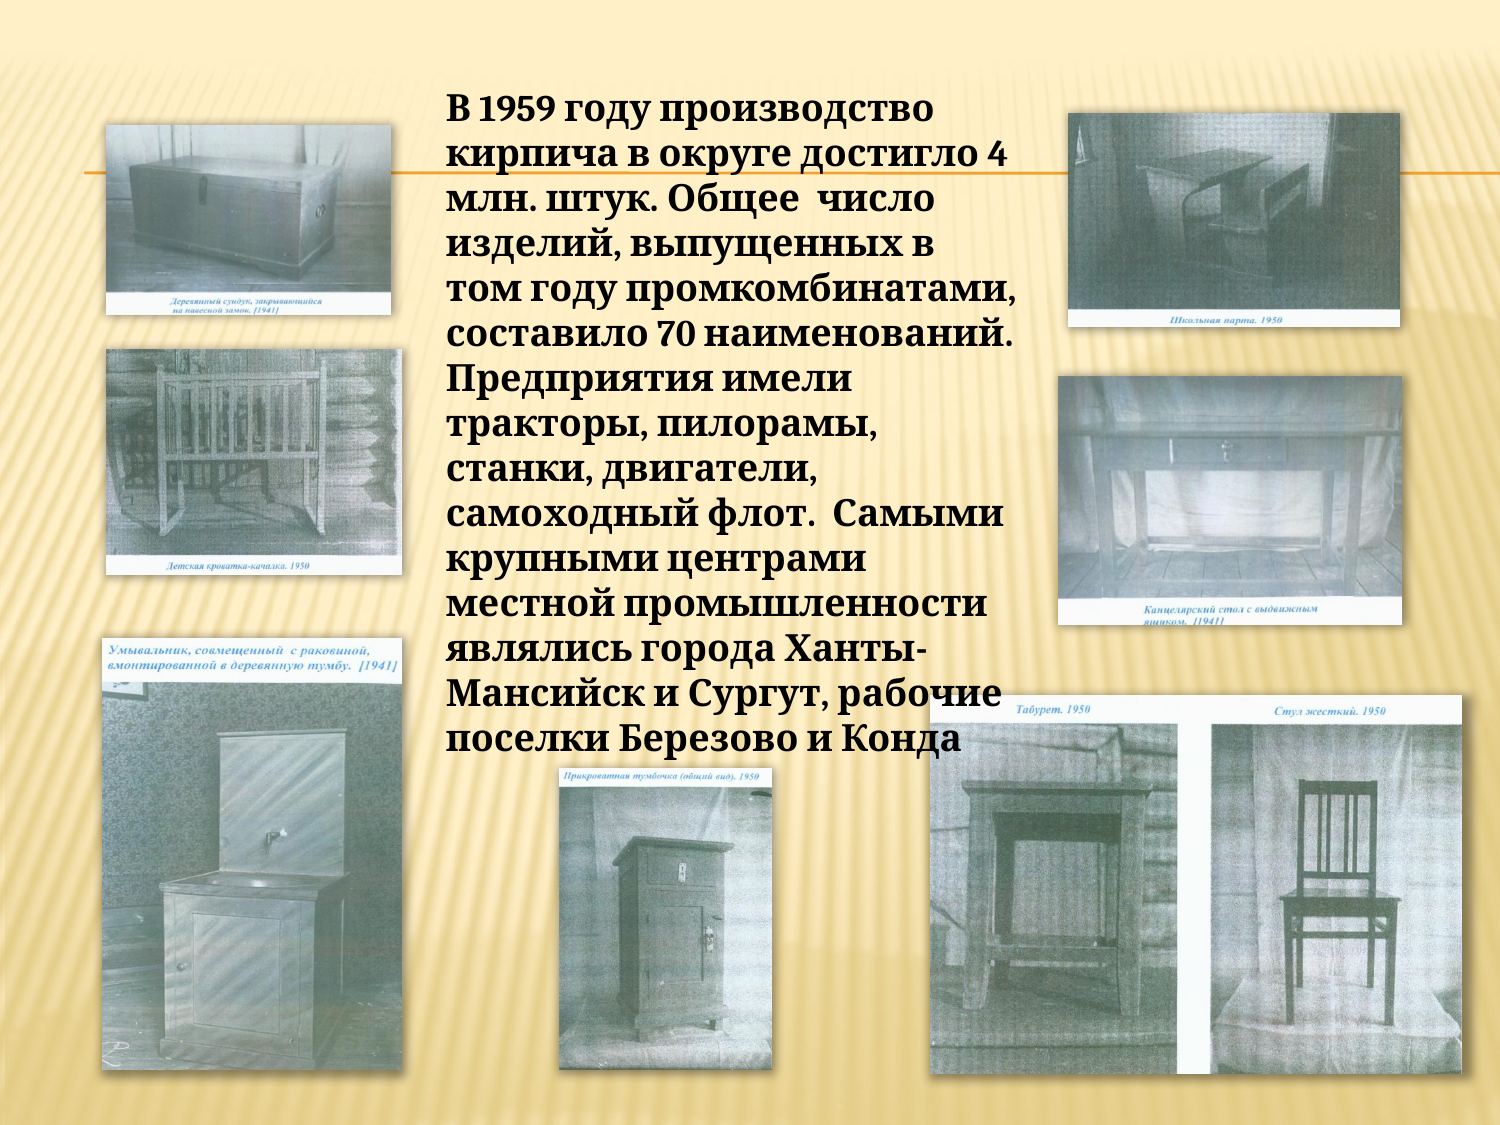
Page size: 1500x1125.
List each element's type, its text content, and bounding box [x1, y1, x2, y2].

picture [929, 695, 1462, 1075]
picture [558, 768, 772, 1071]
text_box В 1959 году производство кирпича в округе достигло 4 млн. штук. Общее число изделий, выпущенных в том году промкомбинатами, составило 70 наименований. Предприятия имели тракторы, пилорамы, станки, двигатели, самоходный флот. Самыми крупными центрами местной промышленности являлись города Ханты-Мансийск и Сургут, рабочие поселки Березово и Конда [431, 76, 1034, 811]
picture [106, 349, 402, 575]
picture [1068, 113, 1400, 327]
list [106, 125, 391, 315]
picture [1058, 375, 1402, 625]
picture [102, 638, 402, 1071]
